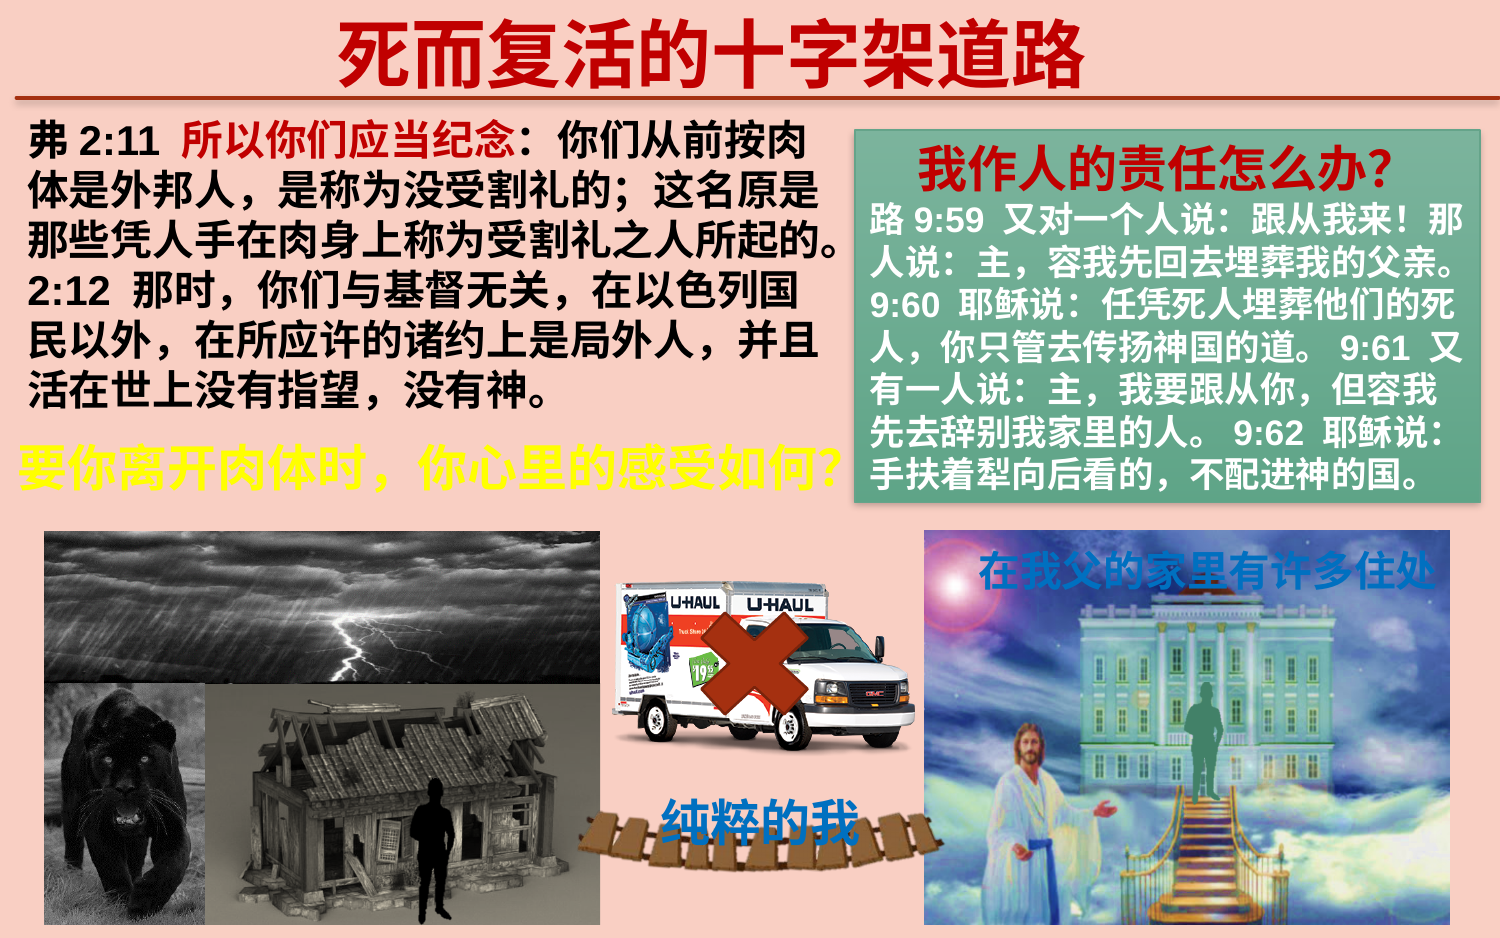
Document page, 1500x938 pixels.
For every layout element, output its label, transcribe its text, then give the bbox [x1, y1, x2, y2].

text_box 我作人的责任怎么办？ 路9:59 又对一个人说：跟从我来！那人说：主，容我先回去埋葬我的父亲。9:60 耶稣说：任凭死人埋葬他们的死人，你只管去传扬神国的道。9:61 又有一人说：主，我要跟从你，但容我先去辞别我家里的人。9:62 耶稣说：手扶着犁向后看的，不配进神的国。 [854, 129, 1481, 503]
text_box 弗2:11 所以你们应当纪念：你们从前按肉体是外邦人，是称为没受割礼的；这名原是那些凭人手在肉身上称为受割礼之人所起的。2:12 那时，你们与基督无关，在以色列国民以外，在所应许的诸约上是局外人，并且活在世上没有指望，没有神。 [12, 106, 850, 422]
text_box 要你离开肉体时，你心里的感受如何？ [2, 428, 850, 504]
text_box 死而复活的十字架道路 [322, 0, 1113, 97]
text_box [44, 530, 1451, 926]
